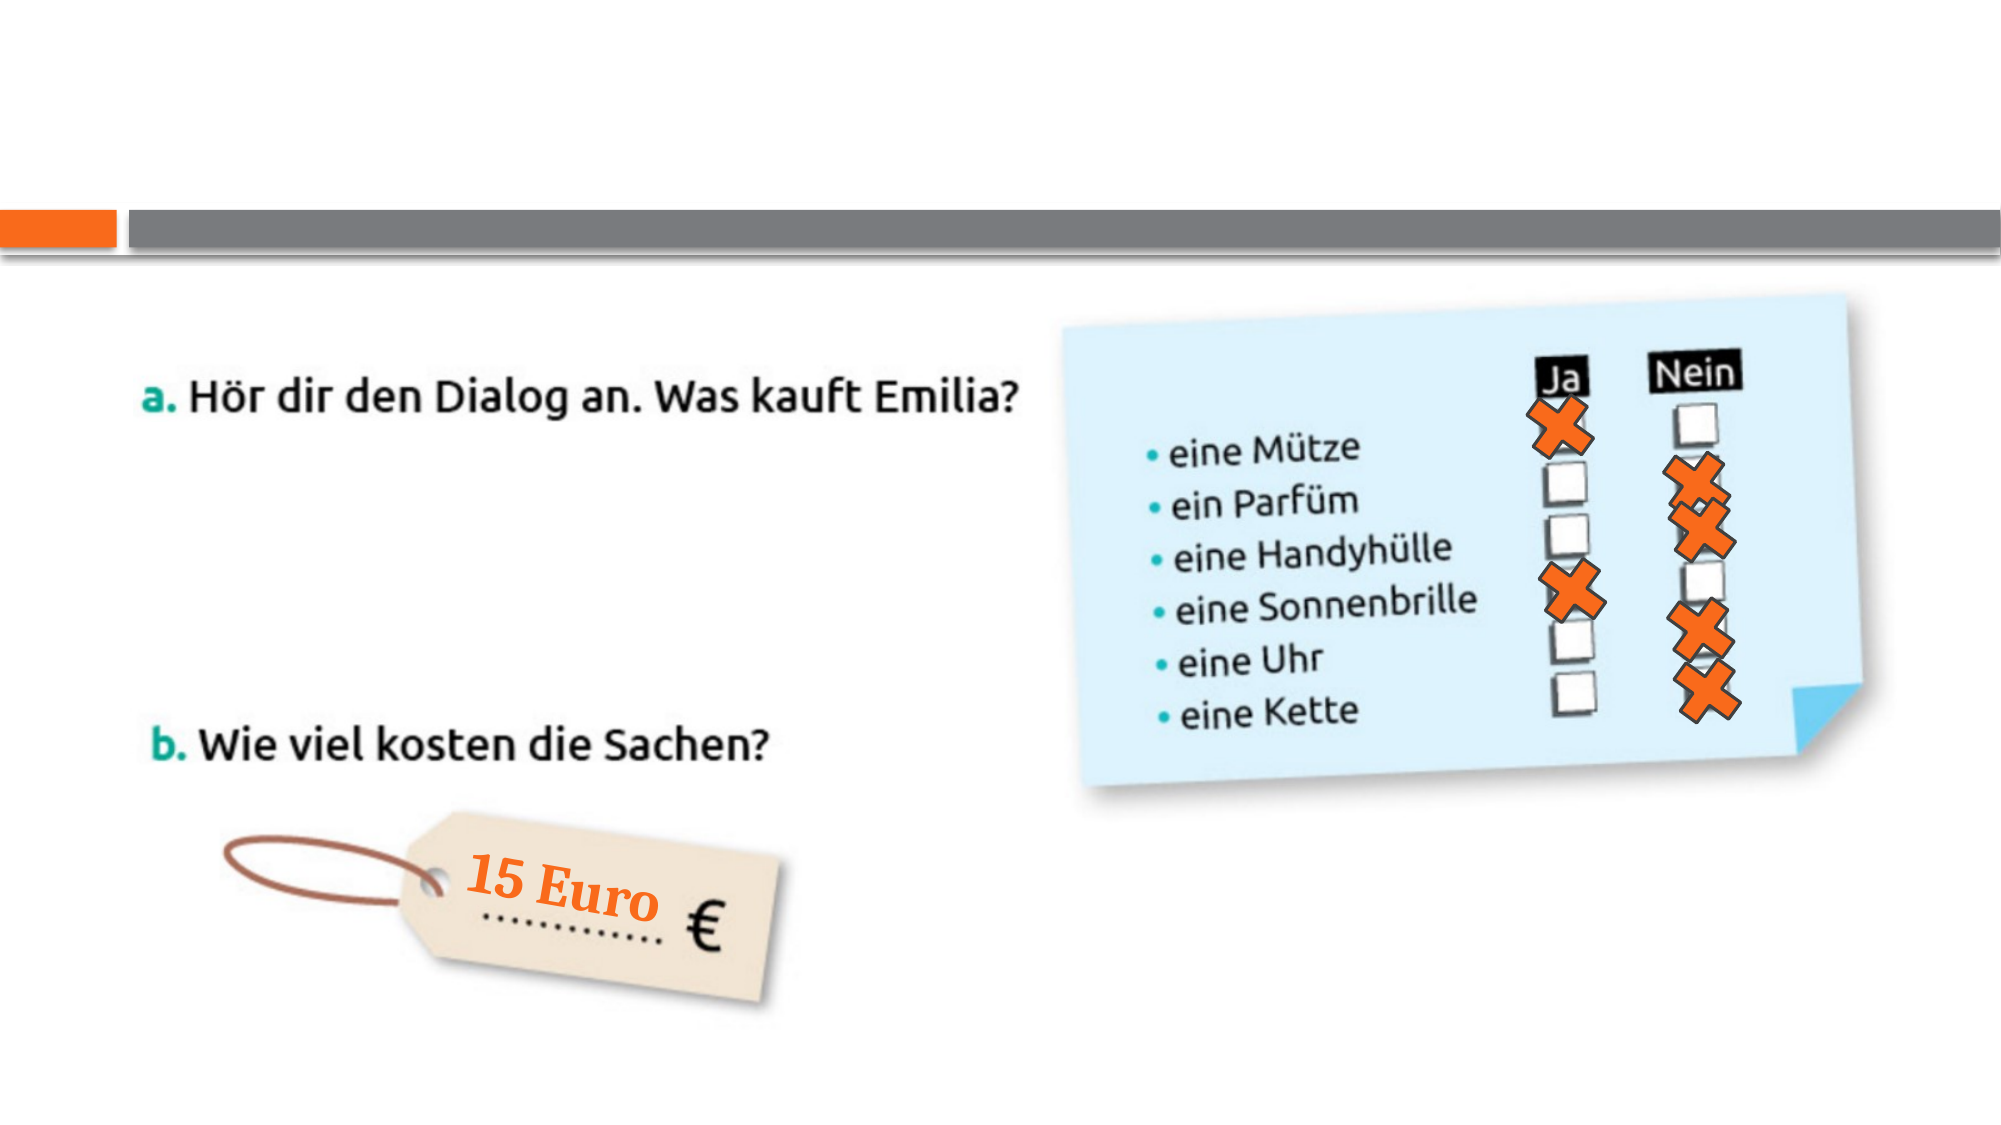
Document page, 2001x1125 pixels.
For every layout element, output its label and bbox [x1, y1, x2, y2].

picture [112, 690, 816, 1037]
picture [133, 276, 1897, 824]
